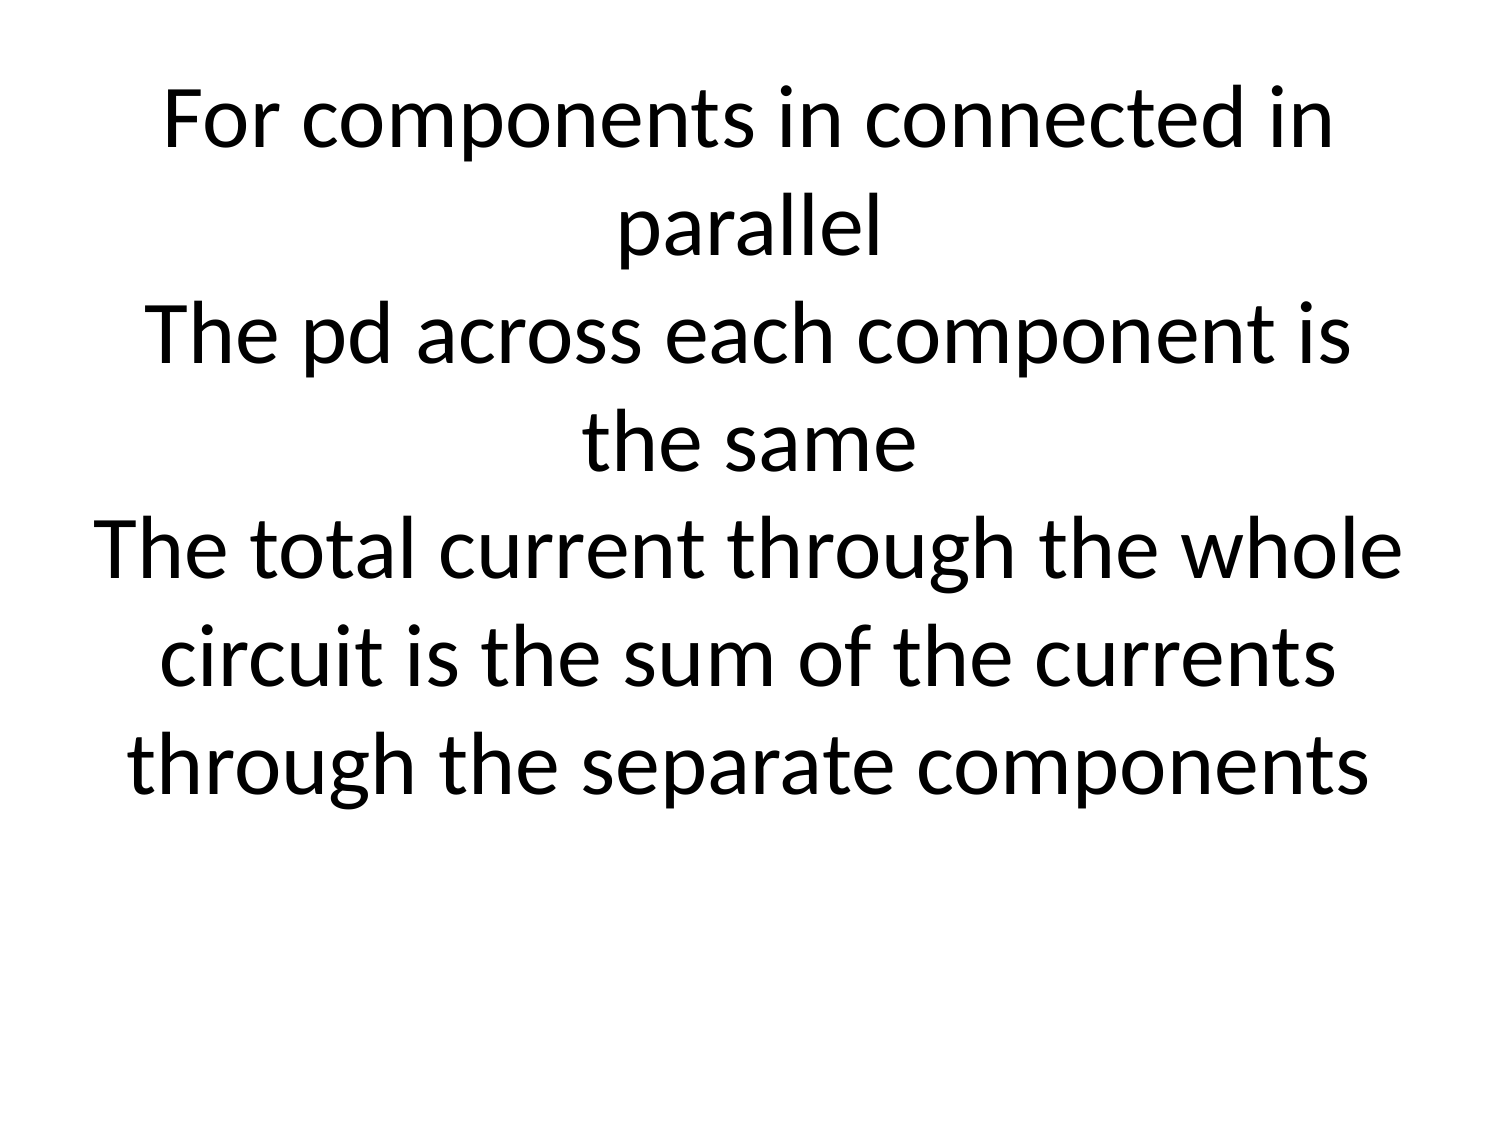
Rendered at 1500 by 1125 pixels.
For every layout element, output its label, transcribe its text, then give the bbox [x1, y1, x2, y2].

title For components in connected in parallel The pd across each component is the same The total current through the whole circuit is the sum of the currents through the separate components [75, 45, 1425, 825]
